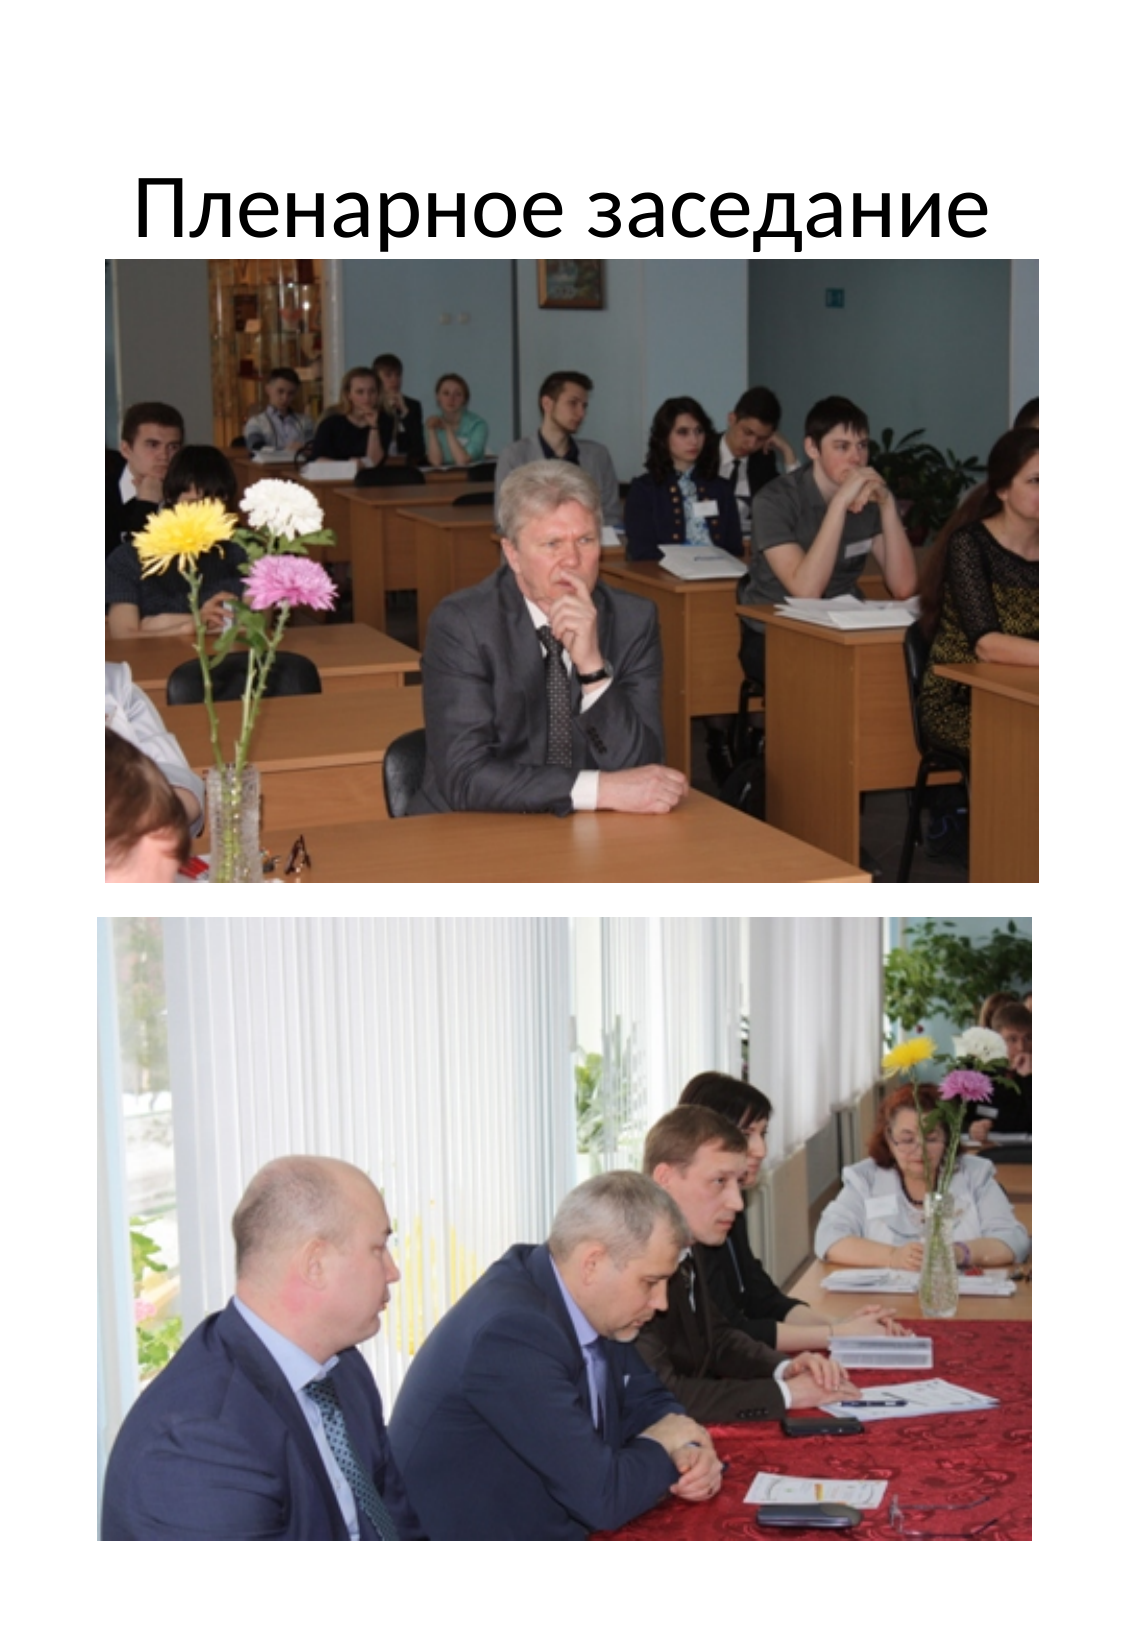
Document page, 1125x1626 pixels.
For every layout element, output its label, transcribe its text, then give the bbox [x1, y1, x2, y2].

picture [97, 917, 1032, 1542]
title Пленарное заседание [56, 65, 1069, 336]
picture [105, 259, 1039, 883]
